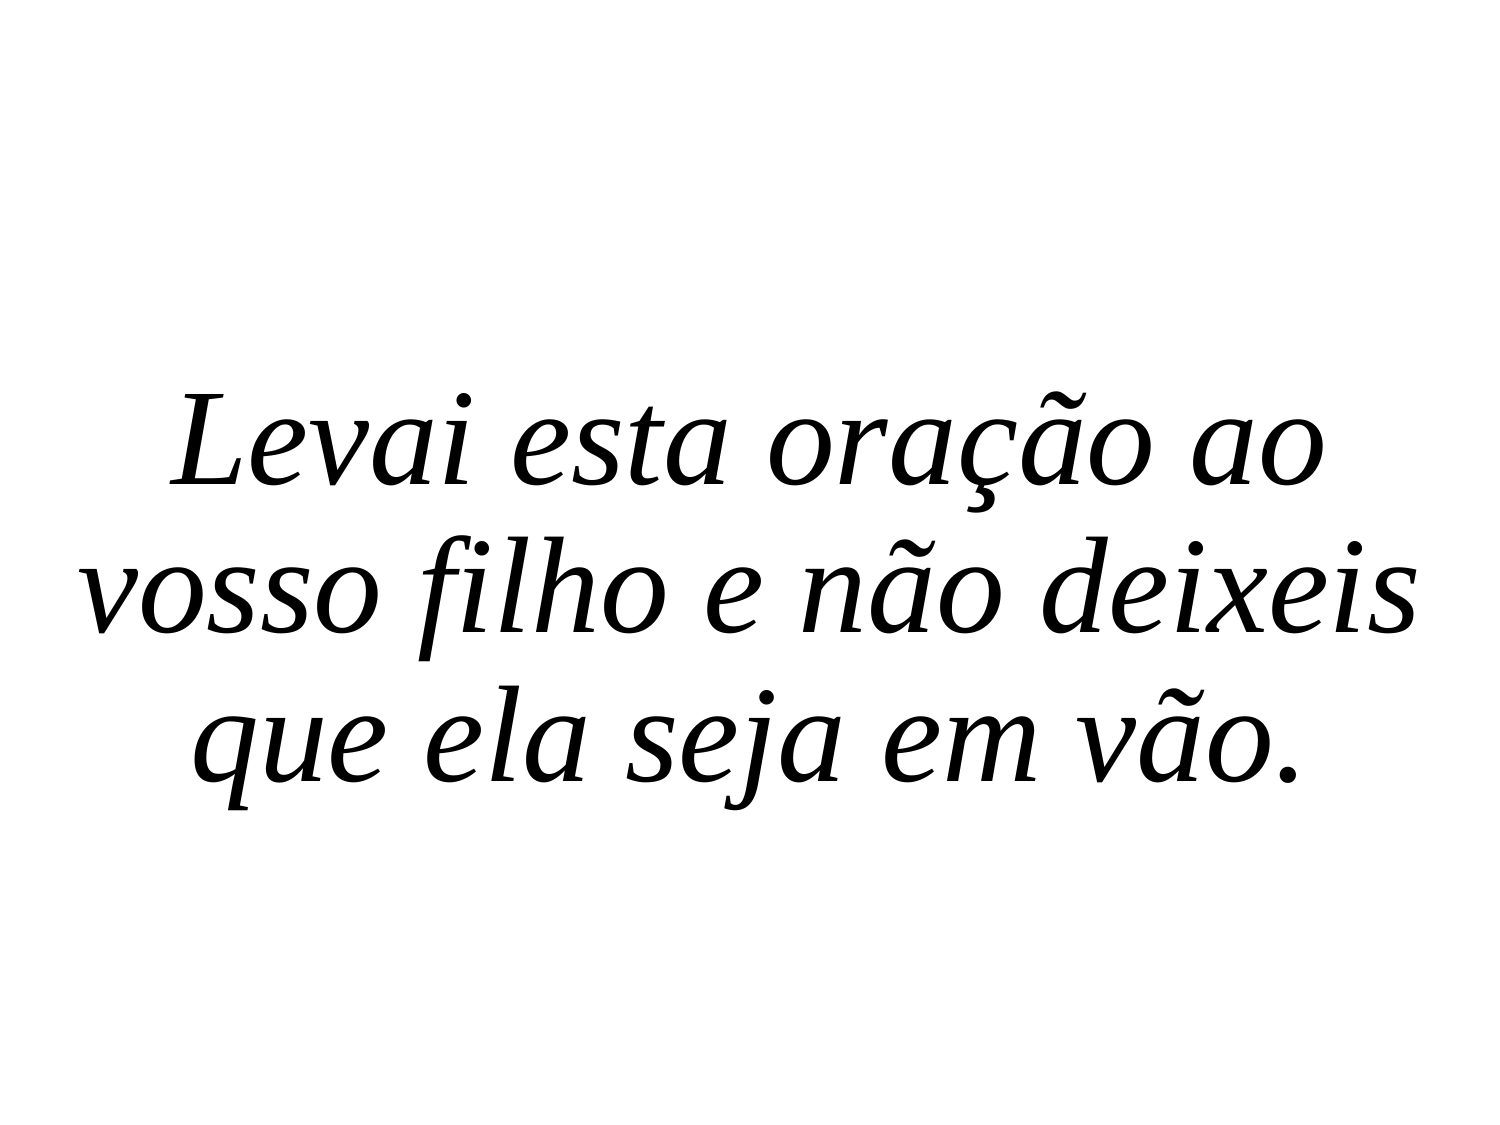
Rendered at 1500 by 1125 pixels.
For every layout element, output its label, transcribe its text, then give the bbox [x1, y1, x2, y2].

list Levai esta oração ao vosso filho e não deixeis que ela seja em vão. [0, 66, 1500, 1110]
